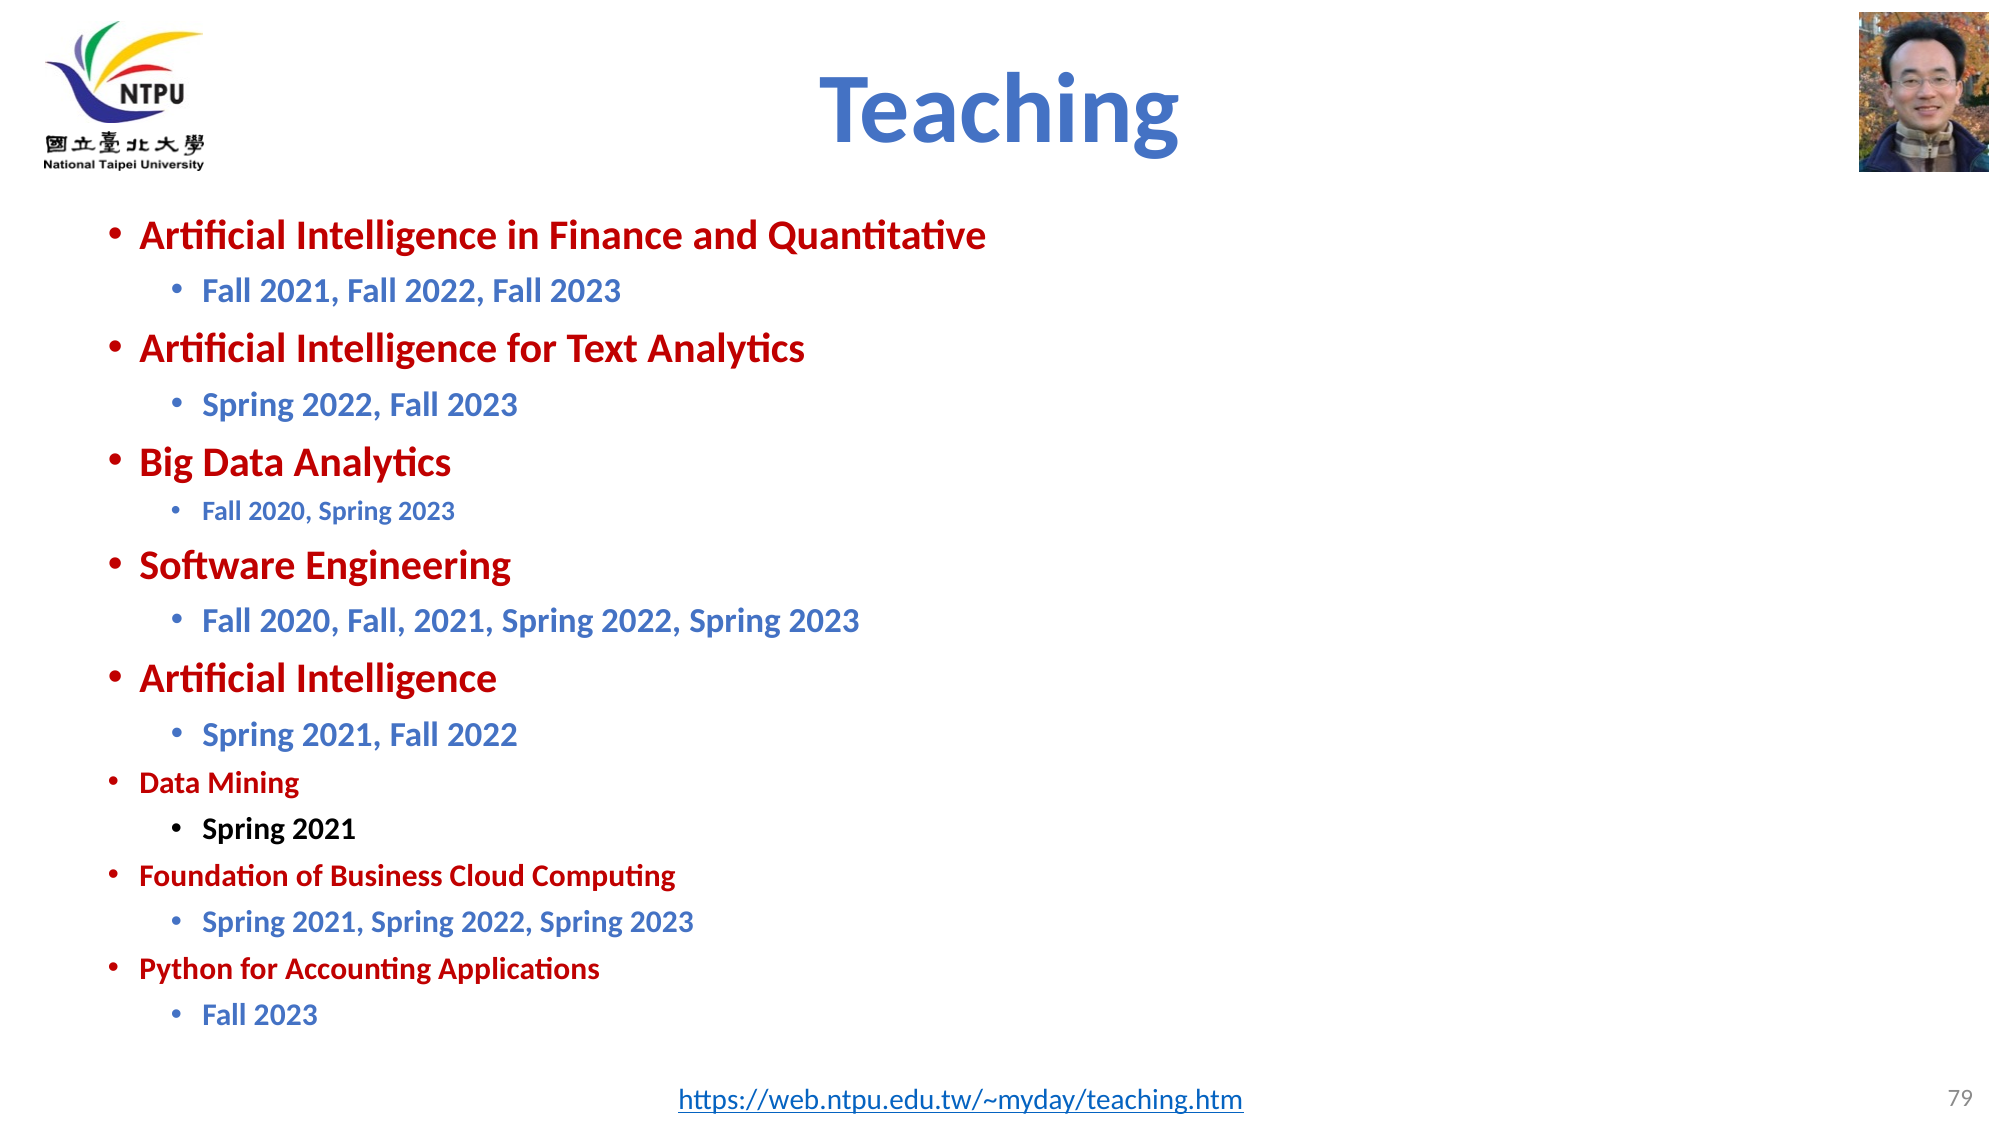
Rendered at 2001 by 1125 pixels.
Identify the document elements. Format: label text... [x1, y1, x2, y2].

list Artificial Intelligence in Finance and Quantitative Fall 2021, Fall 2022, Fall 2023 Artificial Intelligence for Text Analytics Spring 2022, Fall 2023 Big Data Analytics Fall 2020, Spring 2023 Software Engineering Fall 2020, Fall, 2021, Spring 2022, Spring 2023 Artificial Intelligence Spring 2021, Fall 2022 Data Mining Spring 2021 Foundation of Business Cloud Computing Spring 2021, Spring 2022, Spring 2023 Python for Accounting Applications Fall 2023 [92, 190, 1946, 1066]
slide_number 79 [1830, 1076, 1989, 1116]
picture [1859, 12, 1989, 172]
picture [44, 131, 204, 171]
title Teaching [137, 14, 1863, 190]
text_box https://web.ntpu.edu.tw/~myday/teaching.htm [254, 1073, 1668, 1123]
picture [45, 21, 203, 123]
